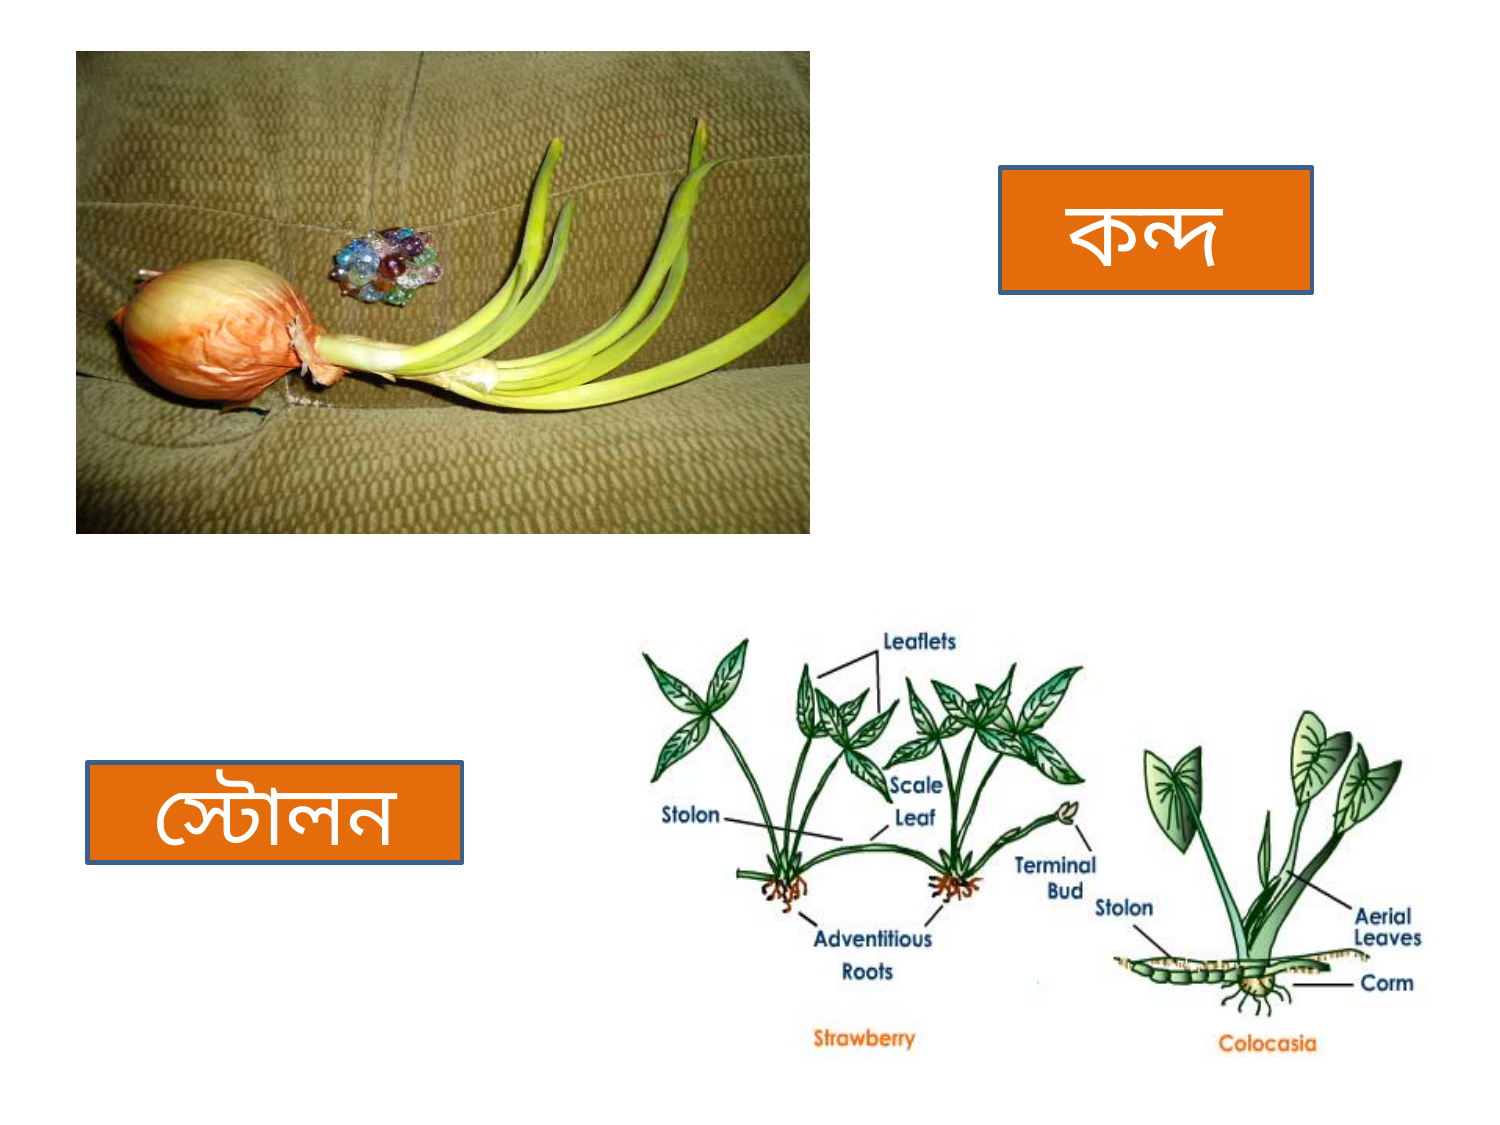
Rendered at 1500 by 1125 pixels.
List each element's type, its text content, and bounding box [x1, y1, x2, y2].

text_box স্টোলন [85, 760, 464, 865]
picture [624, 612, 1427, 1059]
picture [76, 50, 811, 534]
text_box কন্দ [998, 165, 1314, 295]
